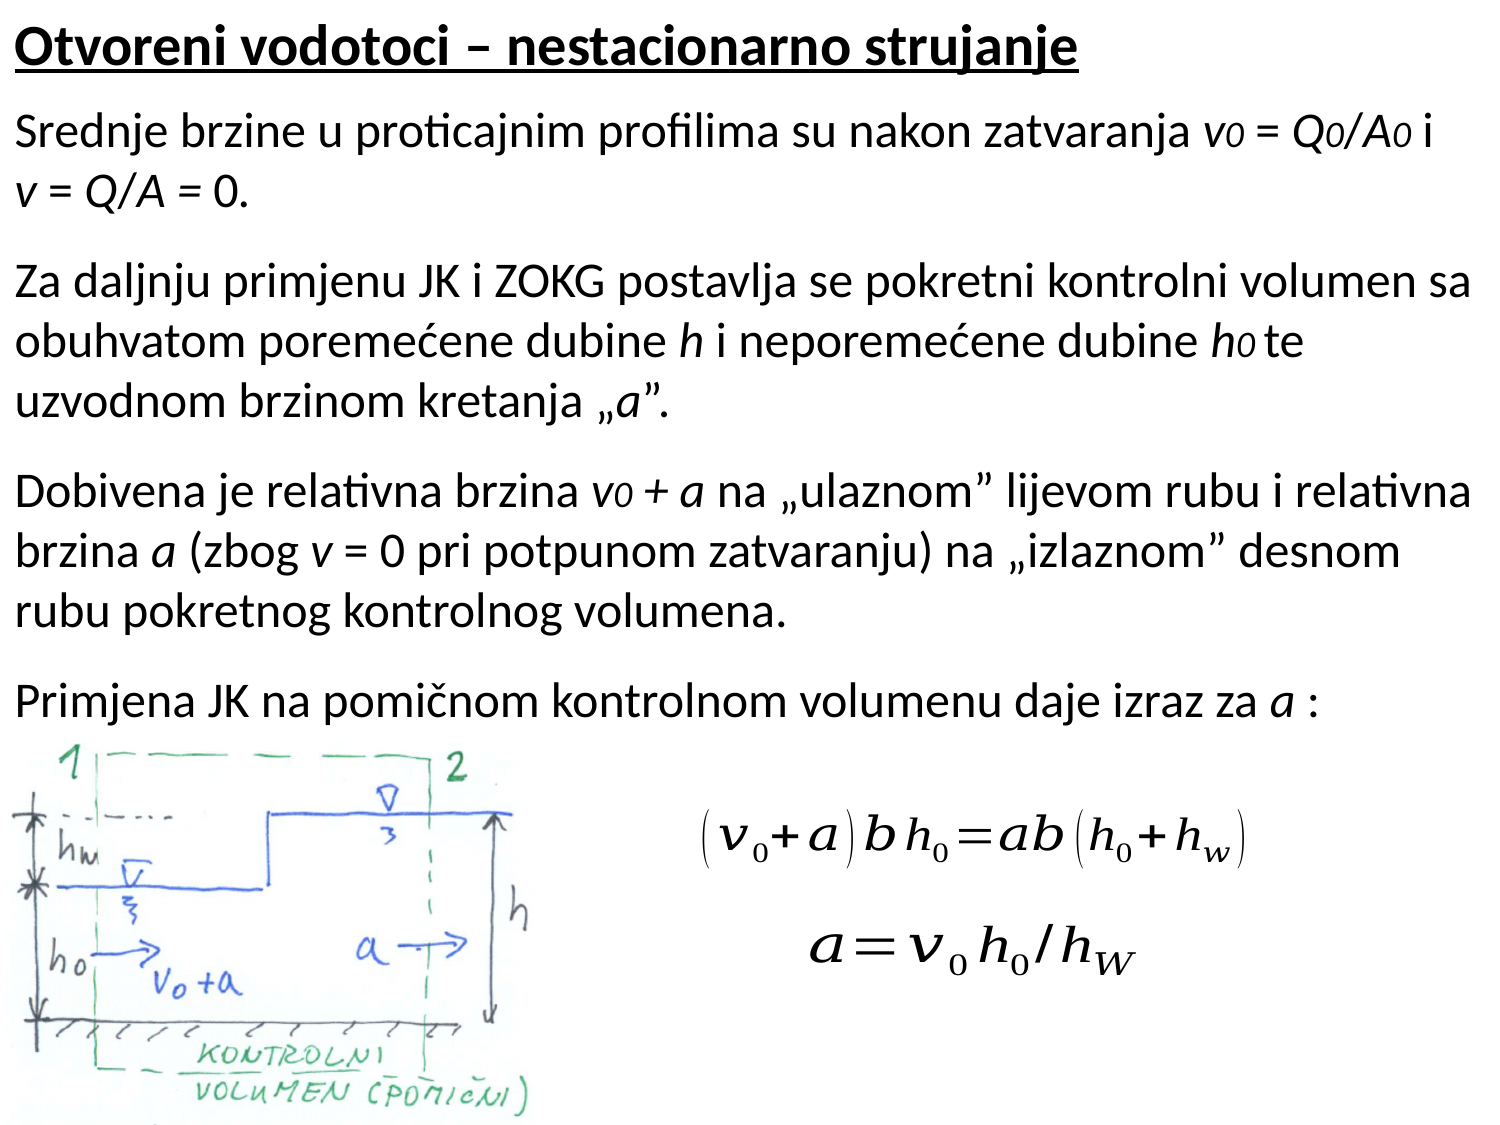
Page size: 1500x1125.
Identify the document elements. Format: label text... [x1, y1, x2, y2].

text_box Srednje brzine u proticajnim profilima su nakon zatvaranja v0 = Q0/A0 i v = Q/A = 0. Za daljnju primjenu JK i ZOKG postavlja se pokretni kontrolni volumen sa obuhvatom poremećene dubine h i neporemećene dubine h0 te uzvodnom brzinom kretanja „a”. Dobivena je relativna brzina v0 + a na „ulaznom” lijevom rubu i relativna brzina a (zbog v = 0 pri potpunom zatvaranju) na „izlaznom” desnom rubu pokretnog kontrolnog volumena. Primjena JK na pomičnom kontrolnom volumenu daje izraz za a : [0, 90, 1500, 795]
text_box Otvoreni vodotoci – nestacionarno strujanje [0, 0, 1436, 85]
picture [4, 666, 533, 1125]
